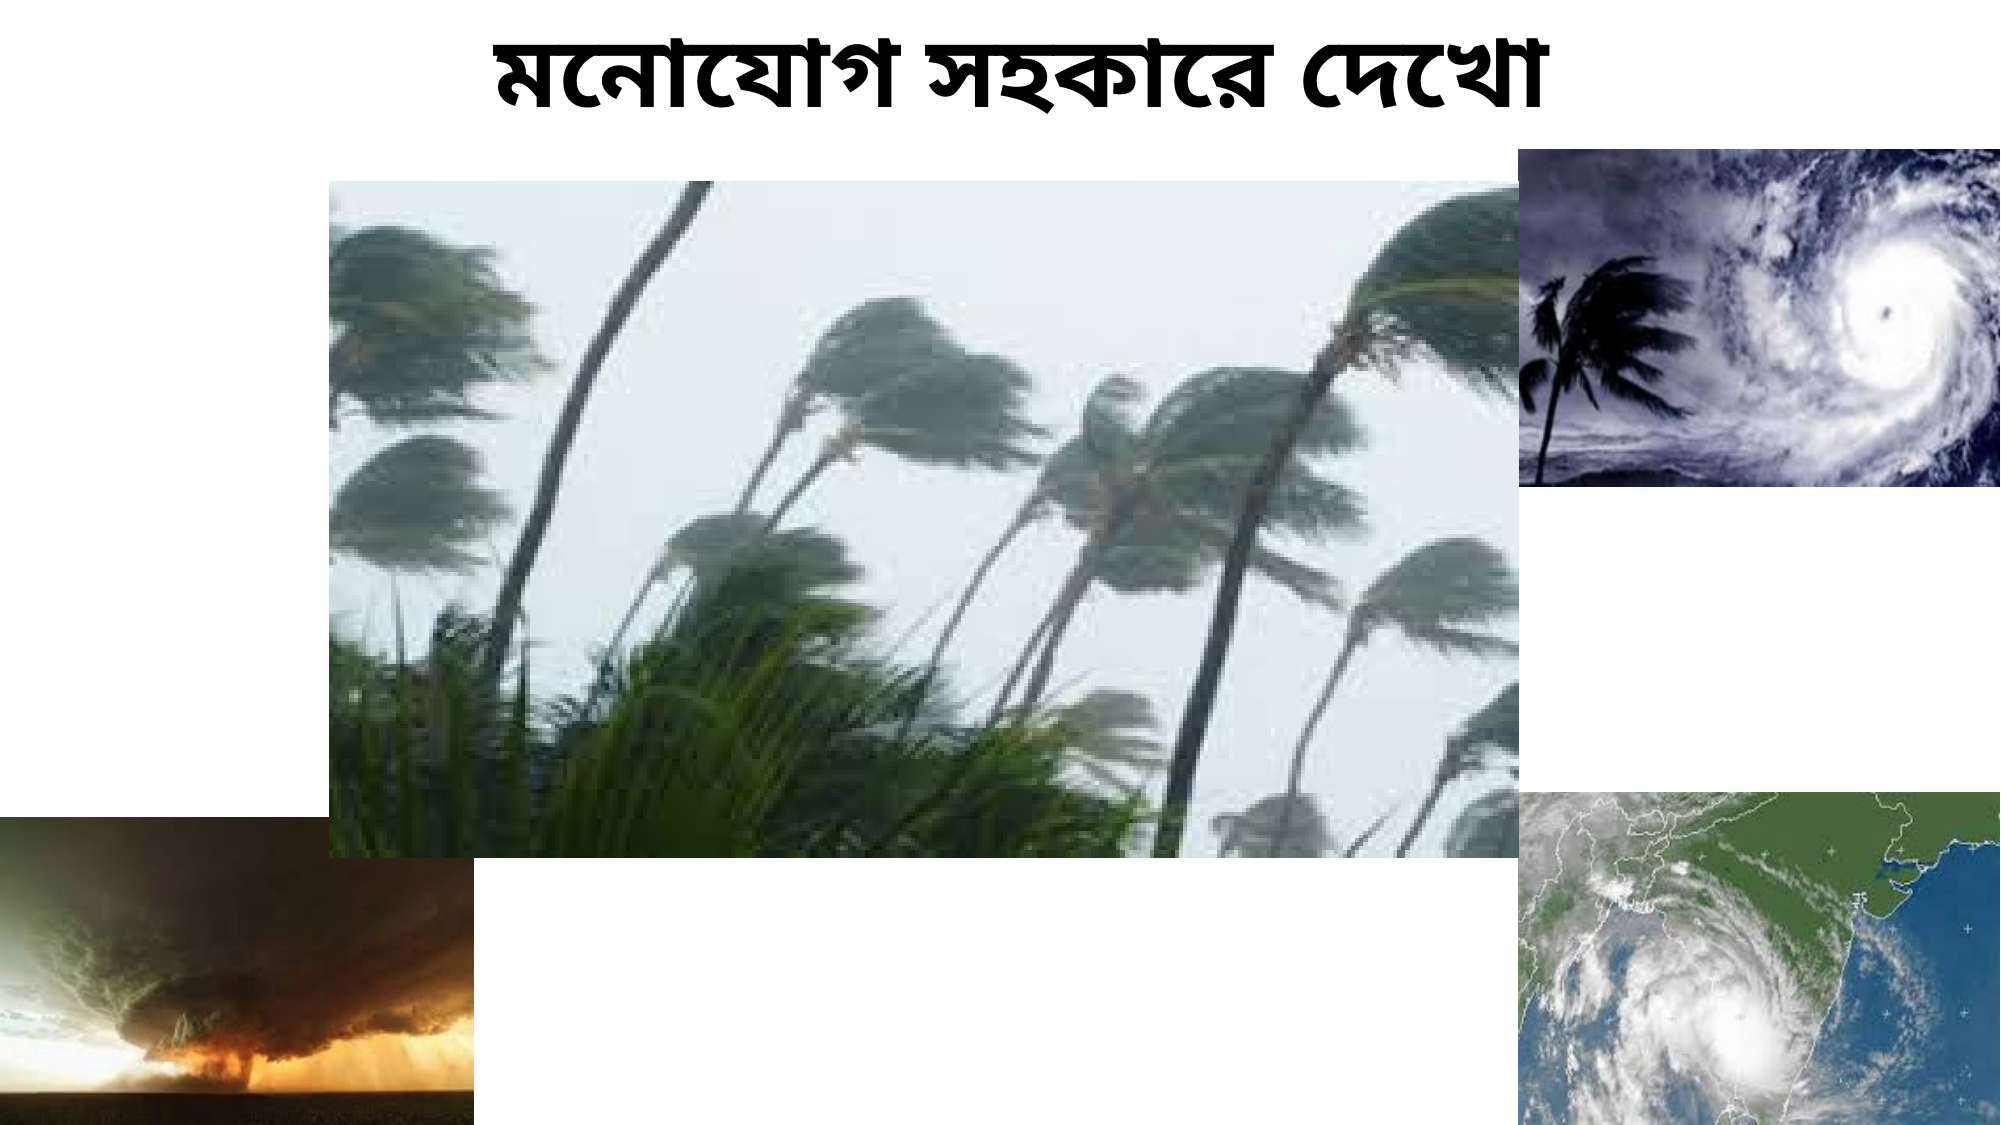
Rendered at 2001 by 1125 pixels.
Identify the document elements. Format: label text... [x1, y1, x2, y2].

text_box মনোযোগ সহকারে দেখো [411, 0, 1633, 135]
picture [0, 149, 2000, 1125]
